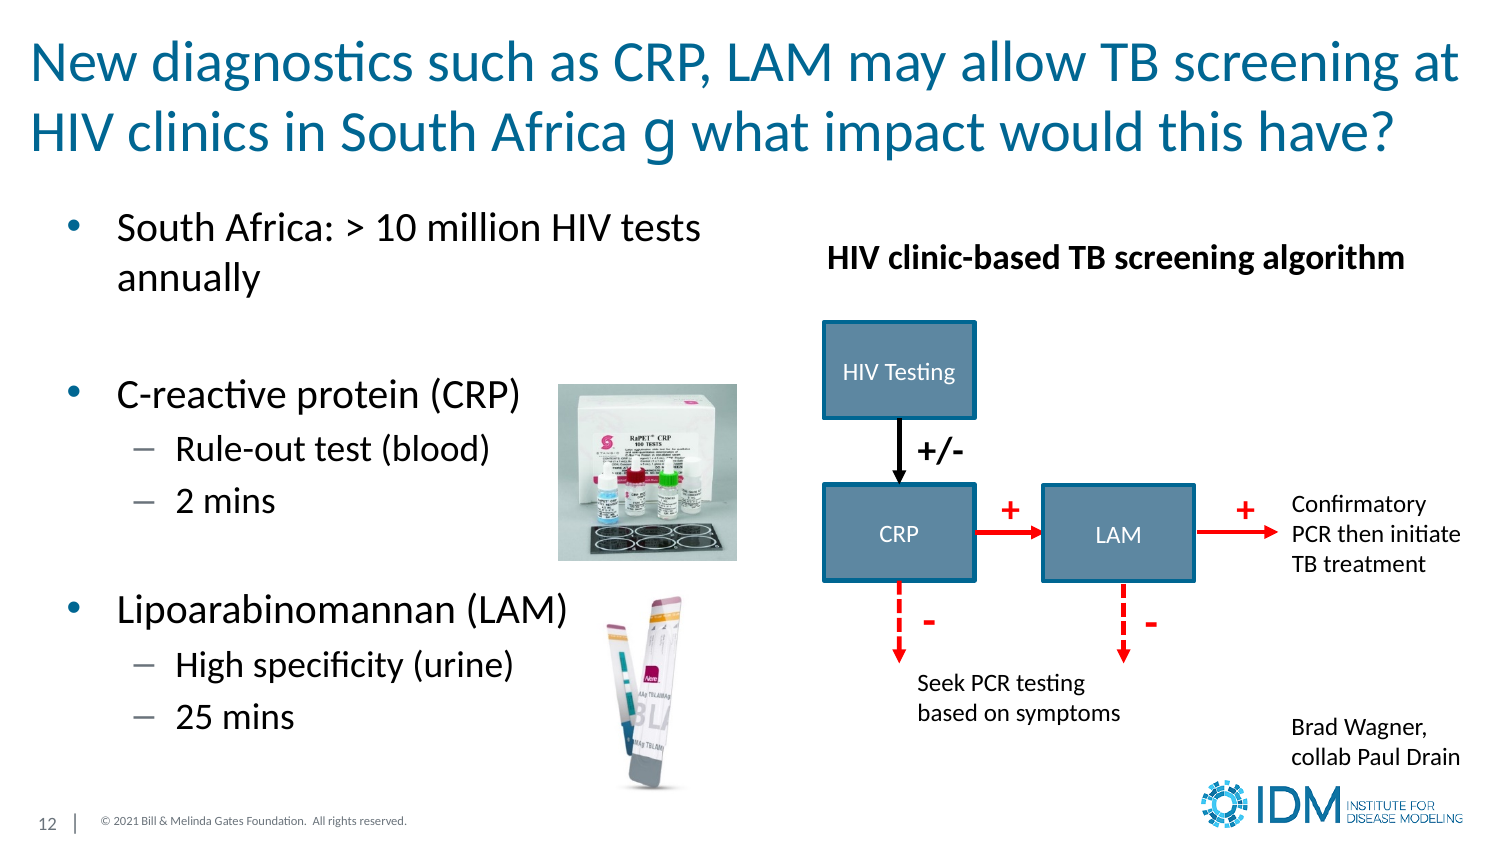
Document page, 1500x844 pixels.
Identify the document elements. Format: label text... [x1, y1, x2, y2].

picture [1201, 780, 1463, 828]
list South Africa: > 10 million HIV tests annually C-reactive protein (CRP) Rule-out test (blood) 2 mins Lipoarabinomannan (LAM) High specificity (urine) 25 mins [53, 193, 779, 776]
title New diagnostics such as CRP, LAM may allow TB screening at HIV clinics in South Africa g what impact would this have? [17, 16, 1488, 172]
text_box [812, 226, 1482, 736]
picture [541, 589, 697, 796]
picture [557, 384, 737, 561]
text_box Brad Wagner, collab Paul Drain [1276, 743, 1481, 778]
